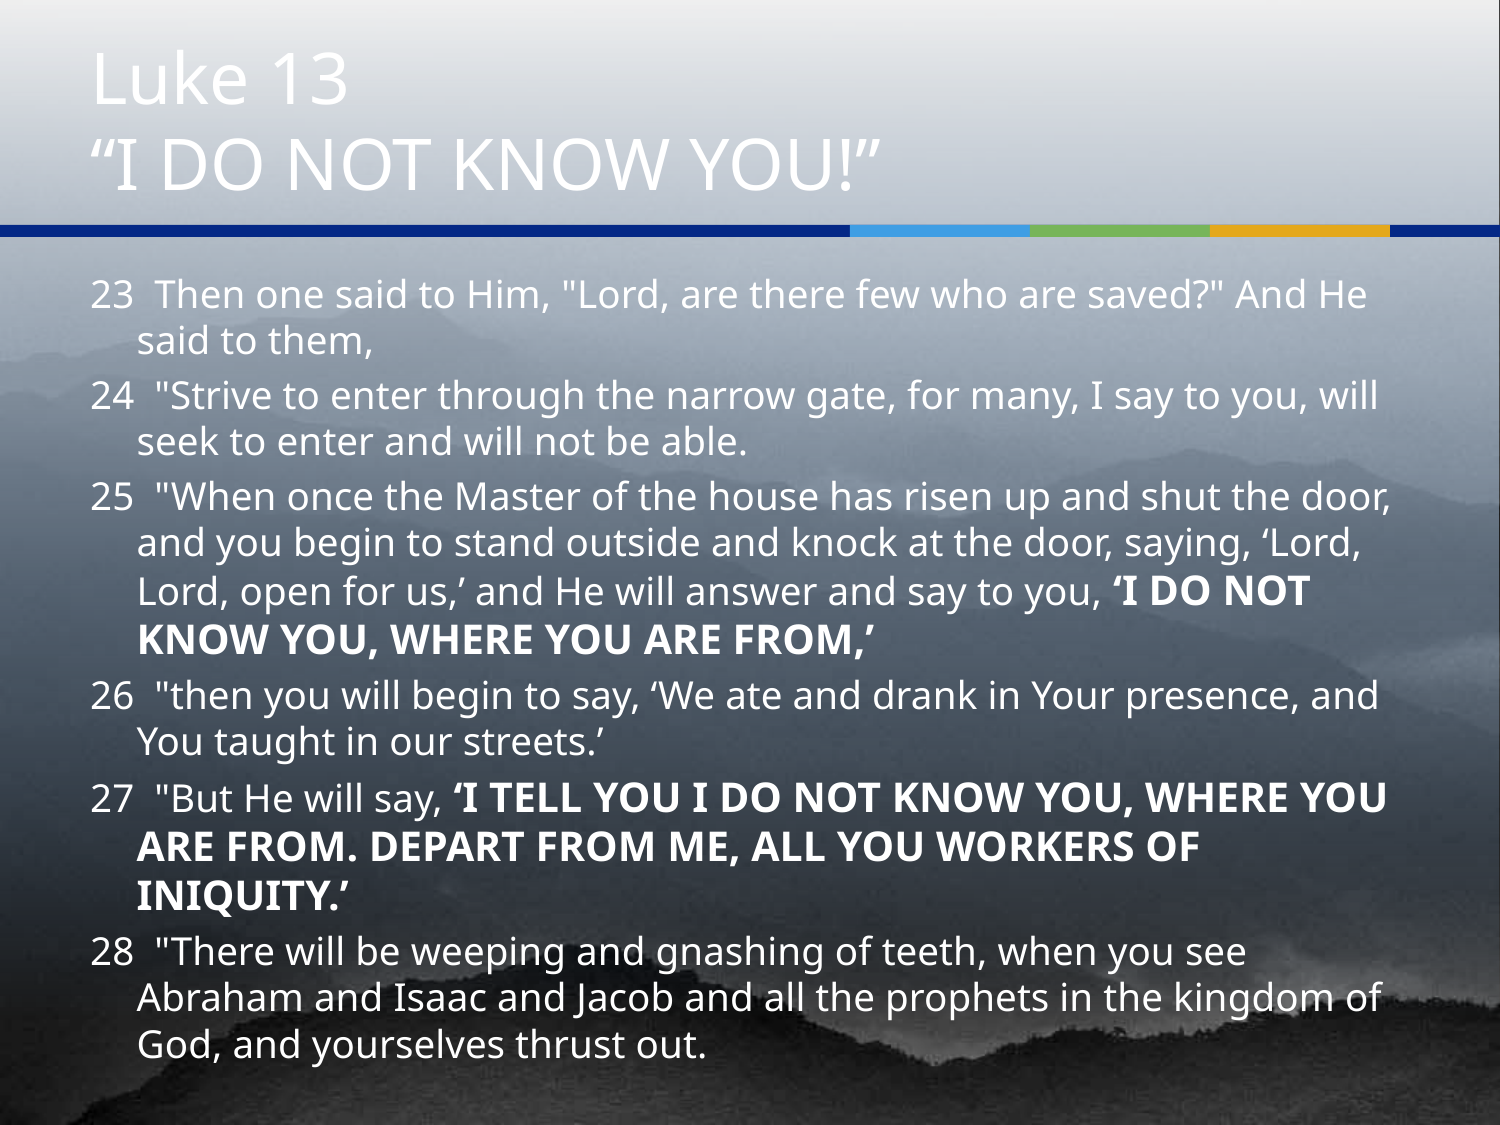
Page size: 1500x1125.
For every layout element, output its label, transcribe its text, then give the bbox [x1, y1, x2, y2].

title Luke 13 “I DO NOT KNOW YOU!” [75, 24, 1425, 213]
list 23 Then one said to Him, "Lord, are there few who are saved?" And He said to them, 24 "Strive to enter through the narrow gate, for many, I say to you, will seek to enter and will not be able. 25 "When once the Master of the house has risen up and shut the door, and you begin to stand outside and knock at the door, saying, ‘Lord, Lord, open for us,’ and He will answer and say to you, ‘I DO NOT KNOW YOU, WHERE YOU ARE FROM,’ 26 "then you will begin to say, ‘We ate and drank in Your presence, and You taught in our streets.’ 27 "But He will say, ‘I TELL YOU I DO NOT KNOW YOU, WHERE YOU ARE FROM. DEPART FROM ME, ALL YOU WORKERS OF INIQUITY.’ 28 "There will be weeping and gnashing of teeth, when you see Abraham and Isaac and Jacob and all the prophets in the kingdom of God, and yourselves thrust out. [75, 262, 1425, 1075]
